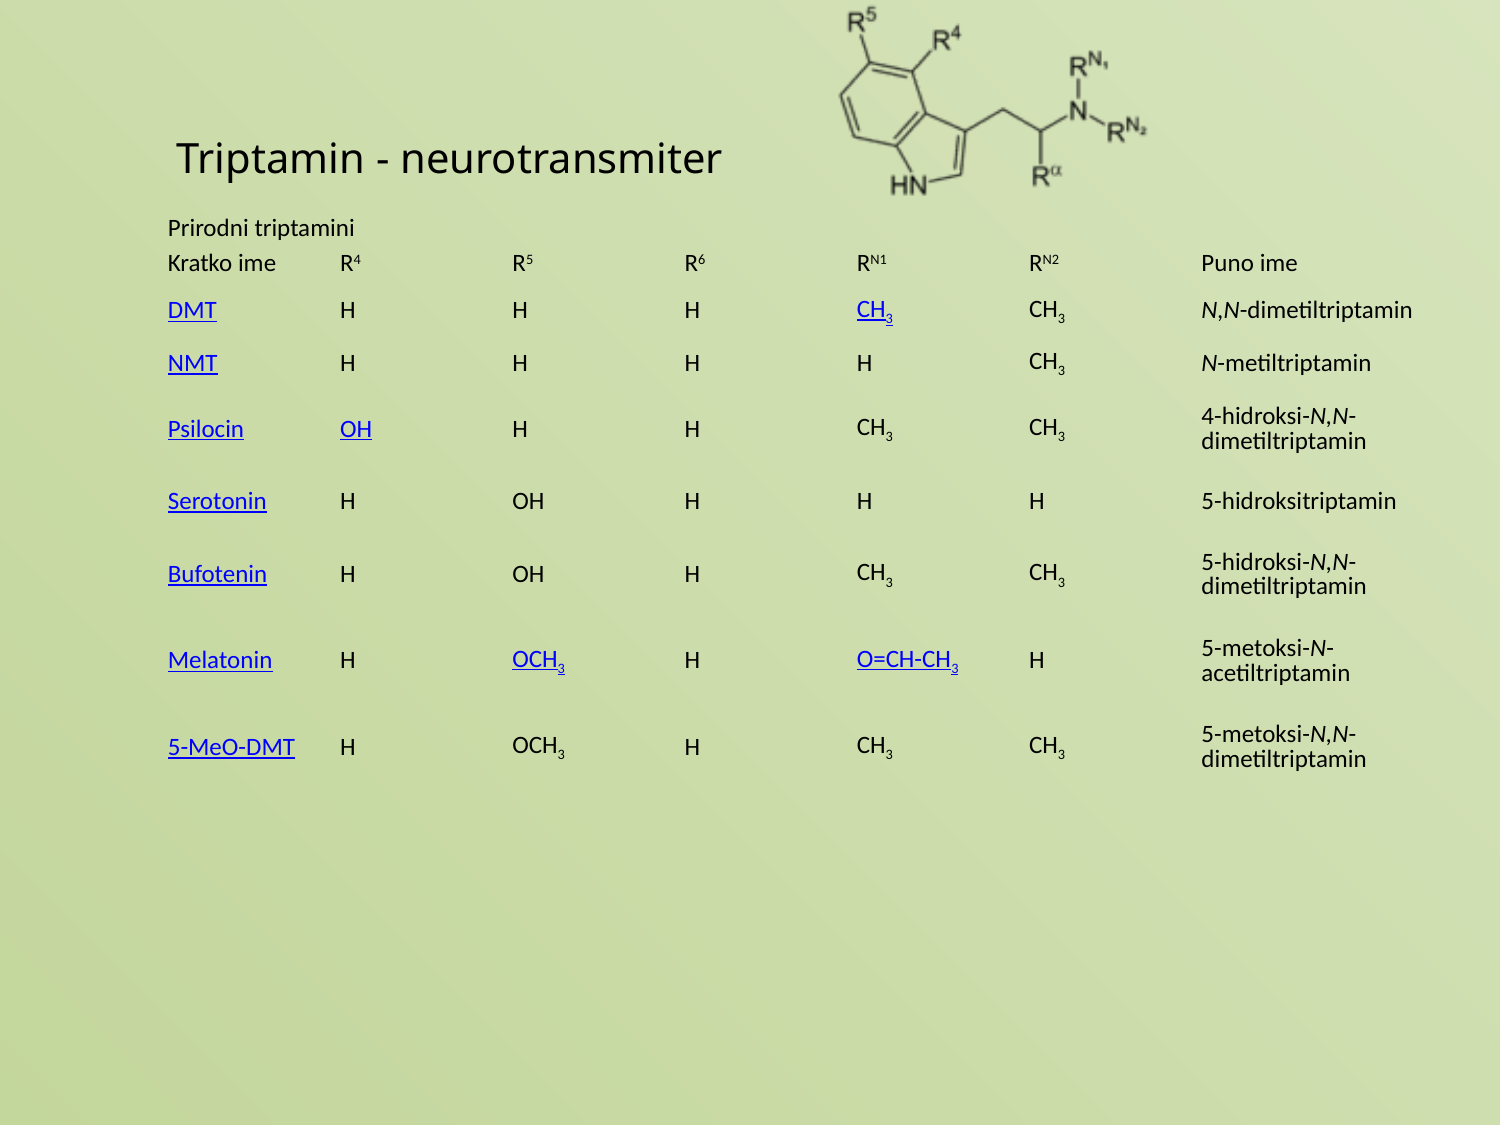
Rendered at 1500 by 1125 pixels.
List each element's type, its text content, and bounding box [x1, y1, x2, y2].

table_cell CH3 [852, 388, 1024, 474]
table_cell H [335, 533, 507, 619]
text_box Triptamin - neurotransmiter [112, 99, 788, 190]
table_header Prirodni triptamini [163, 212, 1462, 248]
table_cell R5 [507, 248, 679, 283]
table_cell H [679, 342, 852, 388]
table_cell H [507, 388, 679, 474]
table_cell 5-metoksi-N-acetiltriptamin [1196, 619, 1462, 706]
table_cell H [679, 474, 852, 533]
table_cell OCH3 [507, 706, 679, 792]
table_cell H [852, 342, 1024, 388]
table_cell H [679, 706, 852, 792]
table_cell H [679, 388, 852, 474]
table_cell 5-metoksi-N,N-dimetiltriptamin [1196, 706, 1462, 792]
table_cell Psilocin [163, 388, 335, 474]
table_cell Serotonin [163, 474, 335, 533]
table_cell H [1024, 619, 1196, 706]
table_cell Kratko ime [163, 248, 335, 283]
table_cell DMT [163, 283, 335, 342]
table_cell OCH3 [507, 619, 679, 706]
table_cell Bufotenin [163, 533, 335, 619]
table_cell Melatonin [163, 619, 335, 706]
table_cell H [507, 283, 679, 342]
table_cell H [335, 342, 507, 388]
table_cell RN1 [852, 248, 1024, 283]
table_cell CH3 [852, 283, 1024, 342]
table_cell 5-hidroksi-N,N-dimetiltriptamin [1196, 533, 1462, 619]
table_cell R4 [335, 248, 507, 283]
table_cell H [335, 283, 507, 342]
table_cell CH3 [852, 533, 1024, 619]
table_cell H [679, 619, 852, 706]
table_cell R6 [679, 248, 852, 283]
table_cell O=CH-CH3 [852, 619, 1024, 706]
table_cell CH3 [1024, 342, 1196, 388]
table_cell CH3 [1024, 283, 1196, 342]
table_cell OH [507, 474, 679, 533]
table_cell OH [507, 533, 679, 619]
table_cell RN2 [1024, 248, 1196, 283]
table_cell H [679, 533, 852, 619]
table_cell H [335, 619, 507, 706]
table_cell H [507, 342, 679, 388]
table_cell CH3 [852, 706, 1024, 792]
table_cell Puno ime [1196, 248, 1462, 283]
table_cell H [852, 474, 1024, 533]
table_cell H [679, 283, 852, 342]
table_cell CH3 [1024, 533, 1196, 619]
picture [837, 0, 1151, 199]
table_cell 5-MeO-DMT [163, 706, 335, 792]
table_cell H [335, 706, 507, 792]
table_cell 4-hidroksi-N,N-dimetiltriptamin [1196, 388, 1462, 474]
table_cell CH3 [1024, 388, 1196, 474]
table_cell H [335, 474, 507, 533]
table_cell CH3 [1024, 706, 1196, 792]
table_cell H [1024, 474, 1196, 533]
table_cell N,N-dimetiltriptamin [1196, 283, 1462, 342]
table_cell 5-hidroksitriptamin [1196, 474, 1462, 533]
table_cell OH [335, 388, 507, 474]
table_cell N-metiltriptamin [1196, 342, 1462, 388]
table_cell NMT [163, 342, 335, 388]
